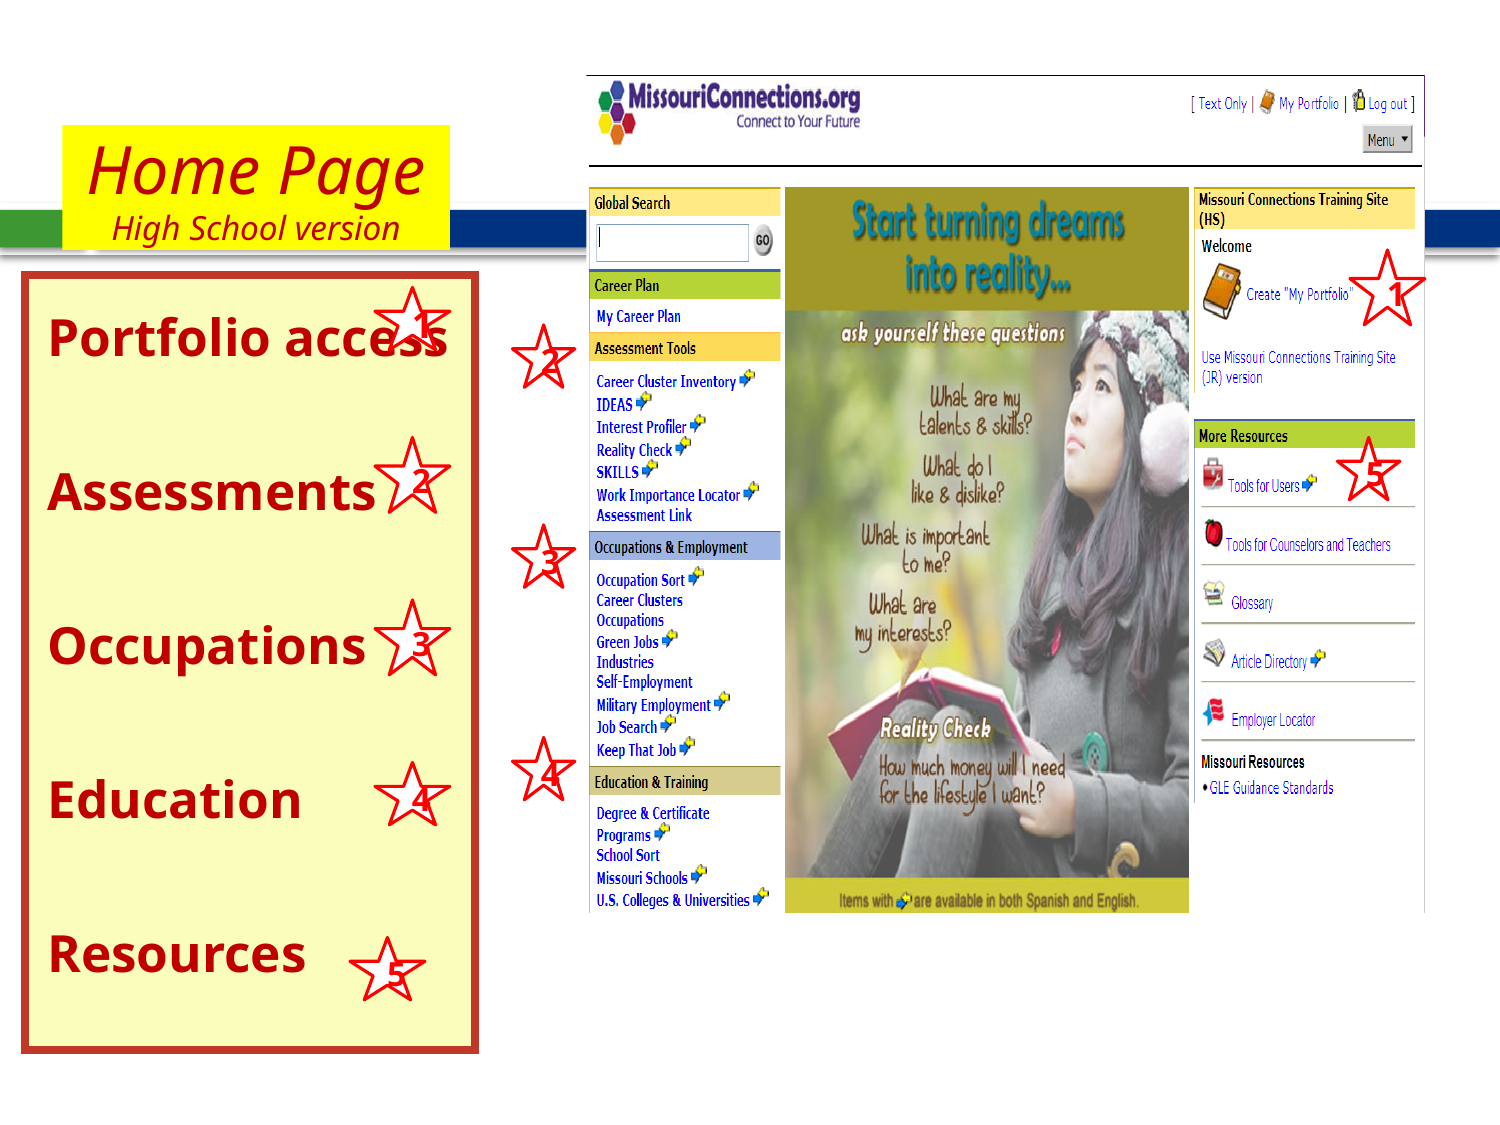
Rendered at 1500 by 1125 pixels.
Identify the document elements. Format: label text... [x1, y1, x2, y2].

text_box 2 [373, 435, 452, 514]
text_box 2 [510, 323, 577, 389]
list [586, 74, 1426, 913]
list Portfolio access Assessments Occupations Education Resources [21, 271, 479, 1054]
text_box 5 [348, 935, 427, 1002]
text_box 4 [510, 735, 577, 802]
text_box 3 [510, 523, 577, 589]
text_box 1 [373, 285, 452, 352]
text_box 3 [373, 598, 452, 677]
title Home Page High School version [62, 124, 451, 251]
text_box 4 [373, 760, 452, 827]
